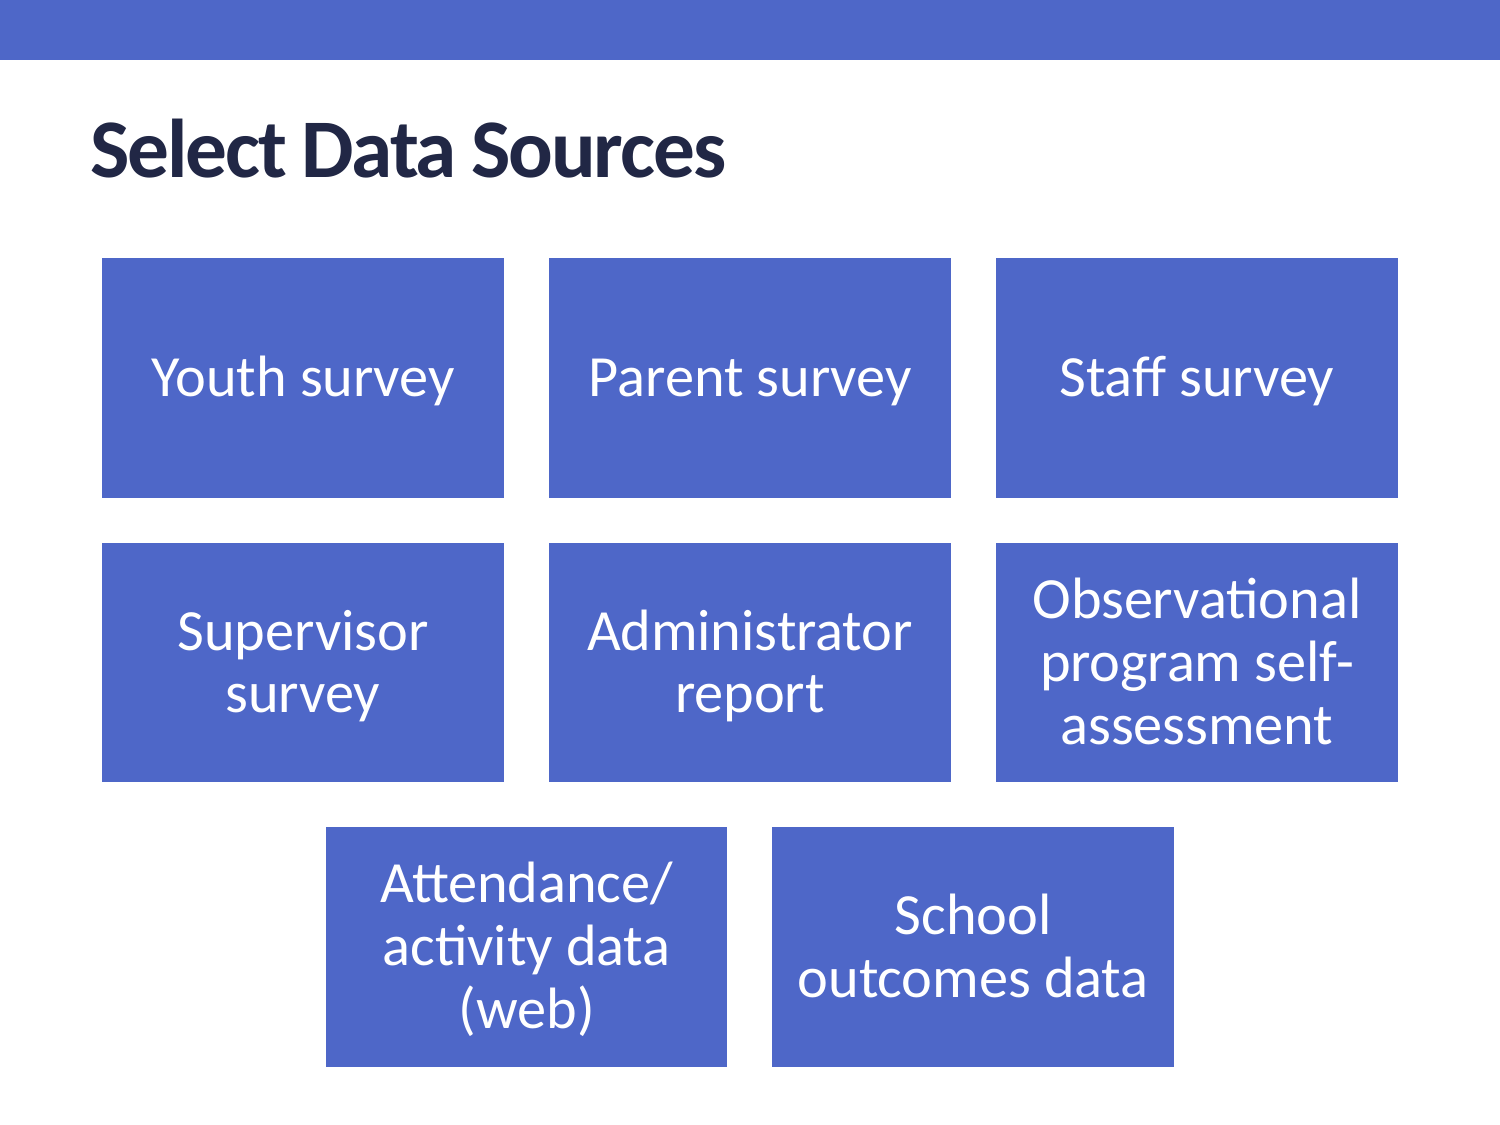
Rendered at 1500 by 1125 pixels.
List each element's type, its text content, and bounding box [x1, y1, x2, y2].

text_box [99, 199, 1401, 1125]
title Select Data Sources [75, 62, 1425, 225]
